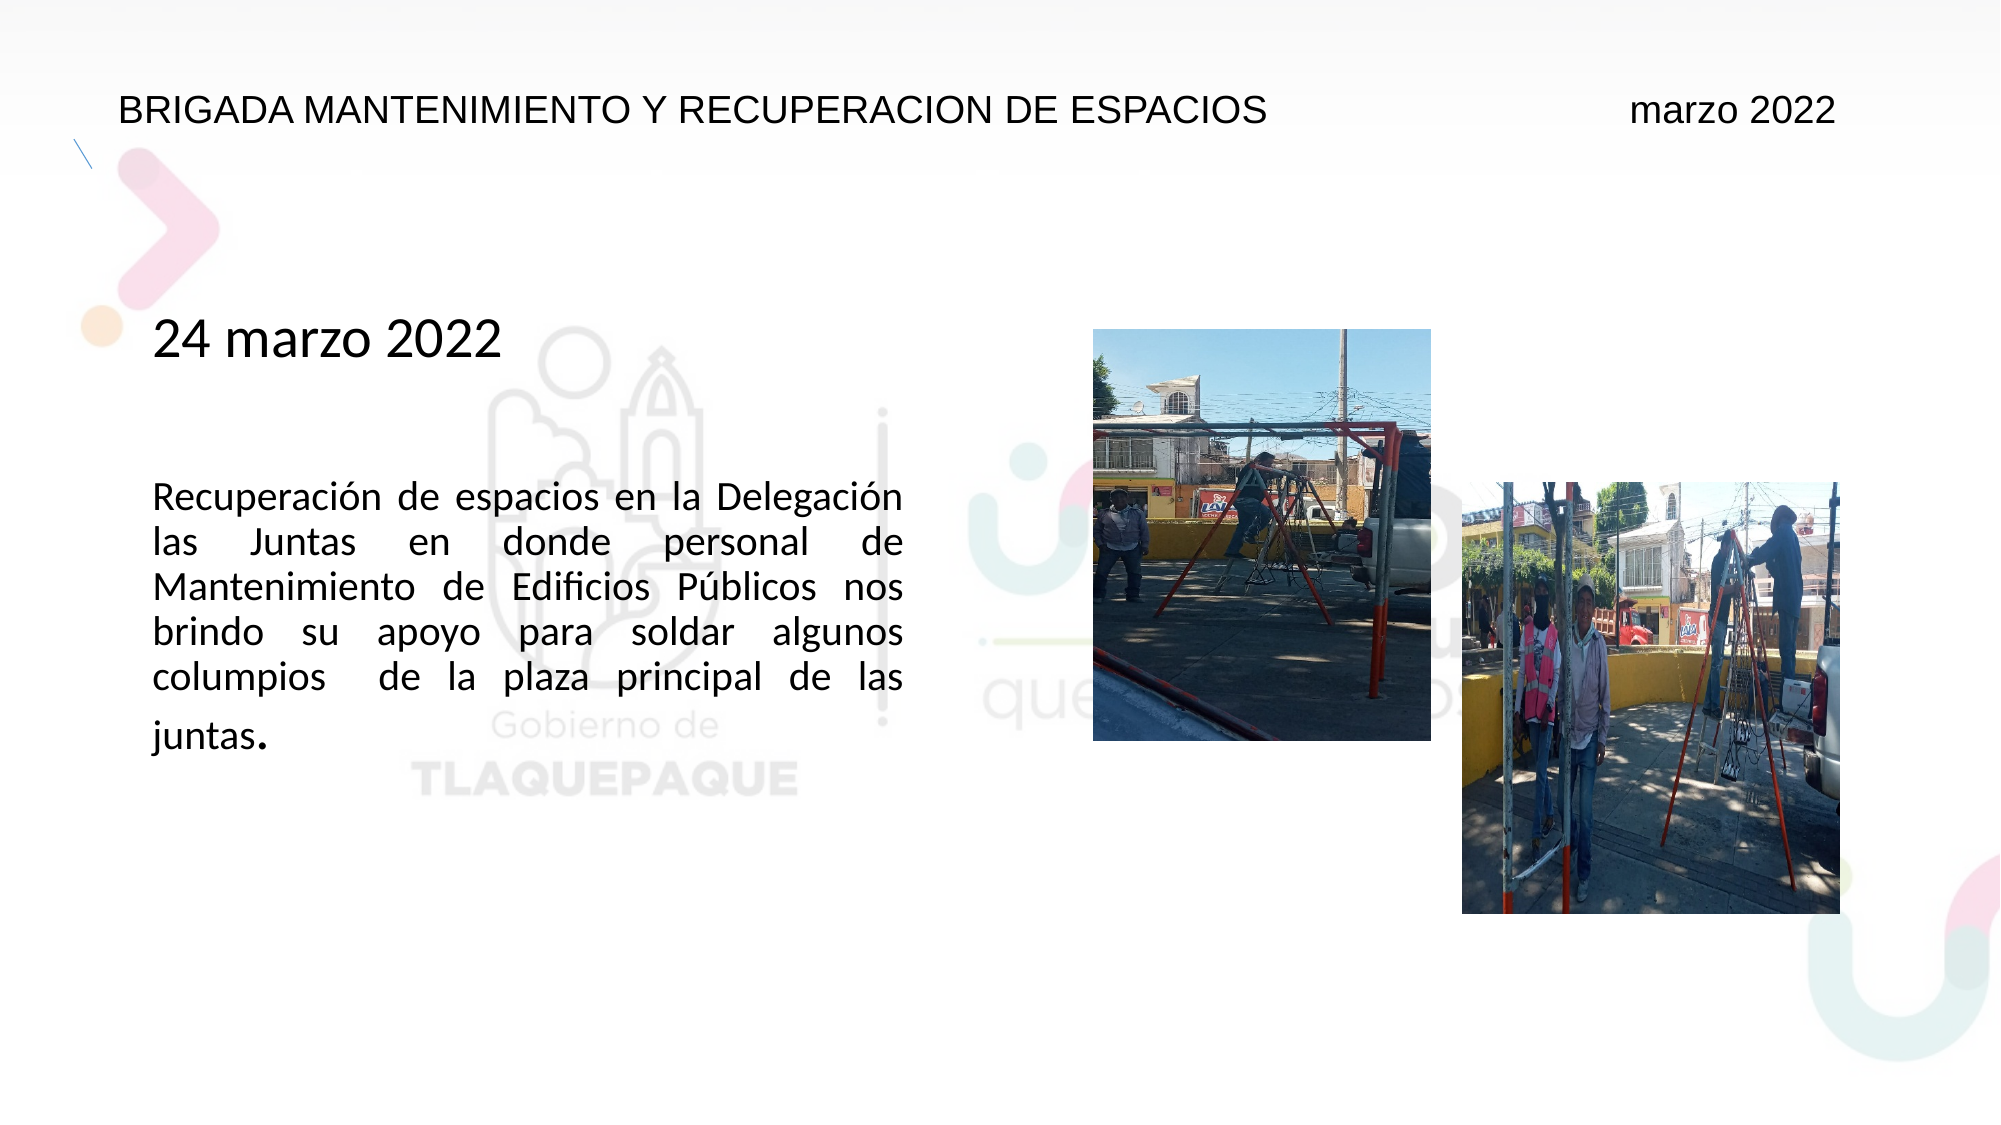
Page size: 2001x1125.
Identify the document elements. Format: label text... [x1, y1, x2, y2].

list 24 marzo 2022 Recuperación de espacios en la Delegación las Juntas en donde personal de Mantenimiento de Edificios Públicos nos brindo su apoyo para soldar algunos columpios de la plaza principal de las juntas. [137, 299, 920, 1014]
picture [1462, 482, 1840, 914]
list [1093, 329, 1431, 741]
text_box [73, 139, 92, 169]
title BRIGADA MANTENIMIENTO Y RECUPERACION DE ESPACIOS marzo 2022 [91, 59, 1863, 278]
